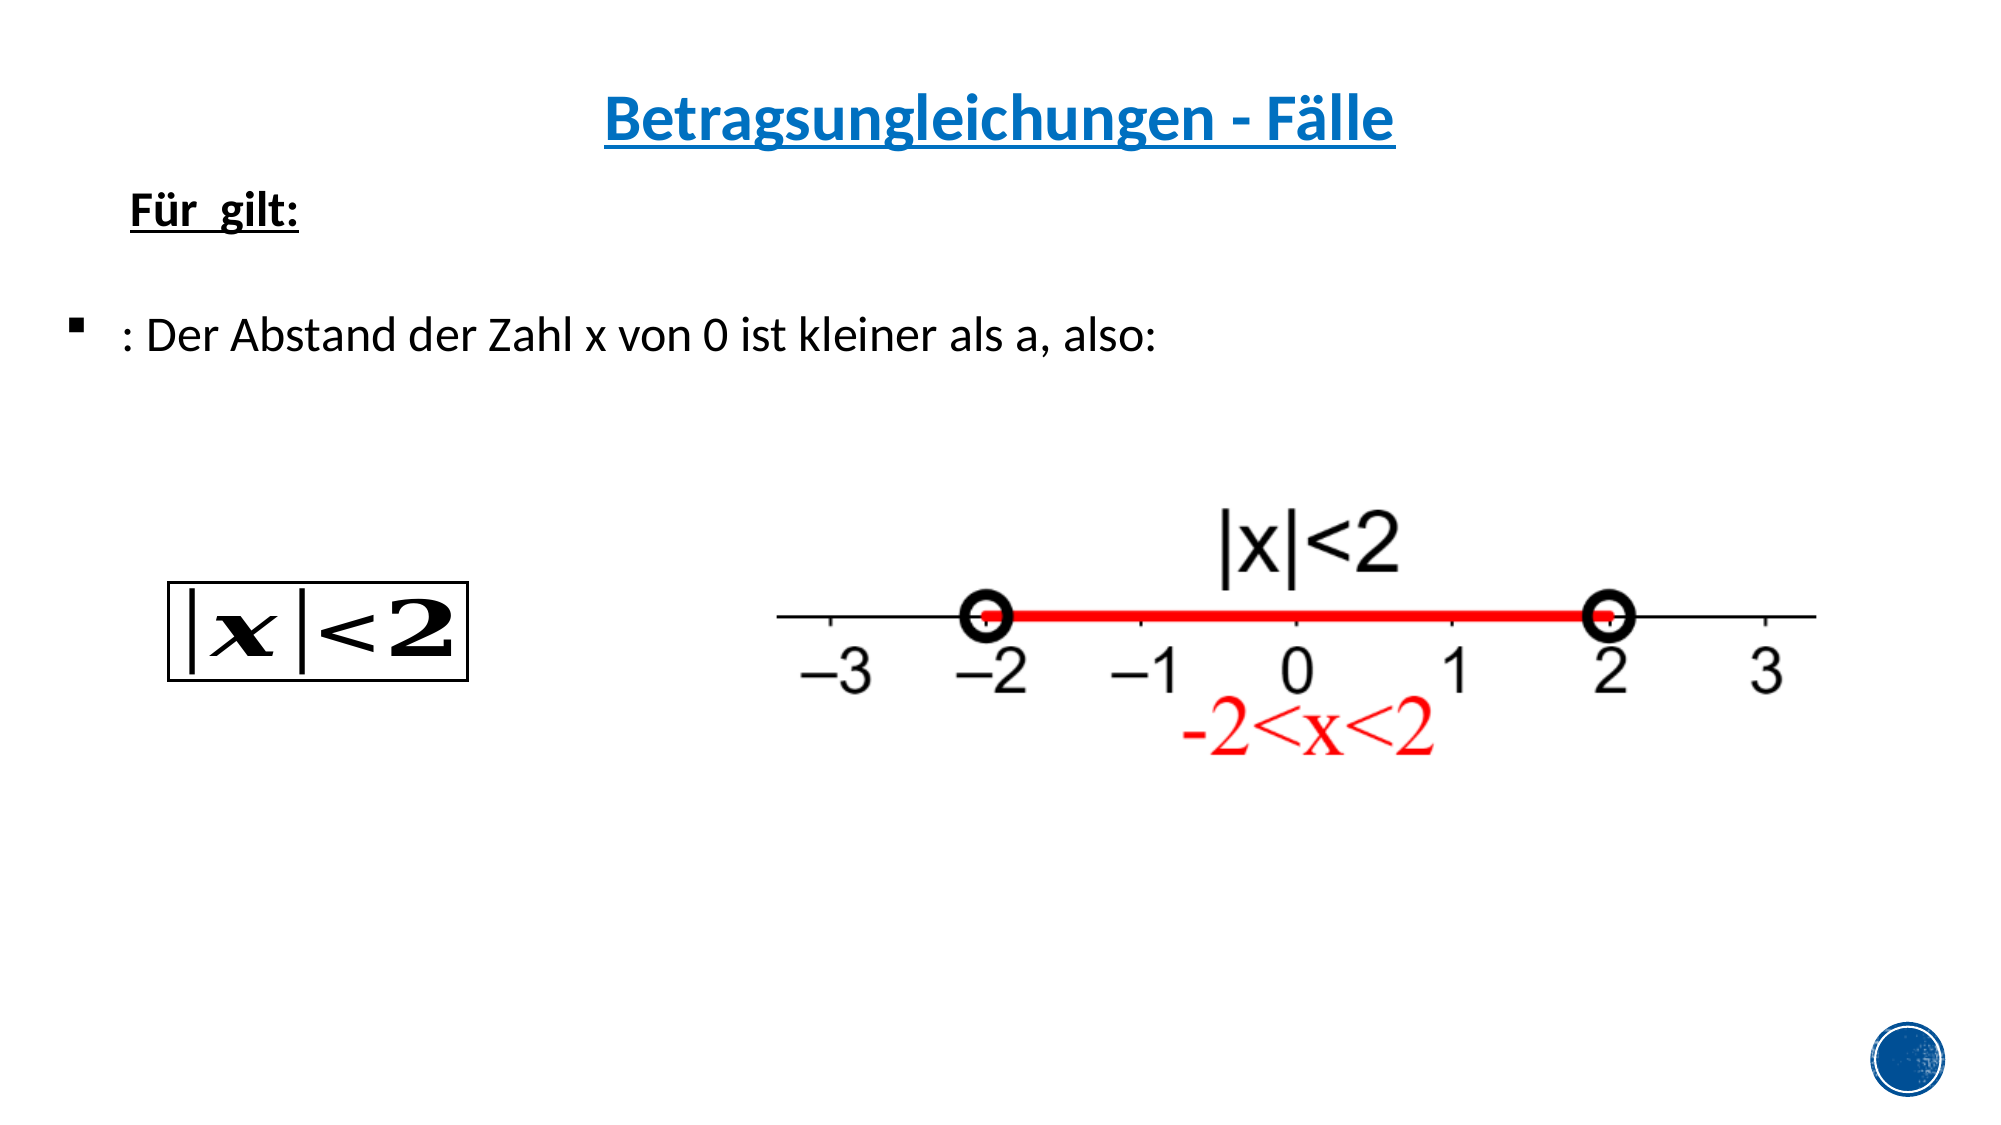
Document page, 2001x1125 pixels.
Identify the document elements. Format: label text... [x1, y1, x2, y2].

text_box Betragsungleichungen - Fälle [50, 66, 1950, 162]
picture [776, 481, 1817, 782]
